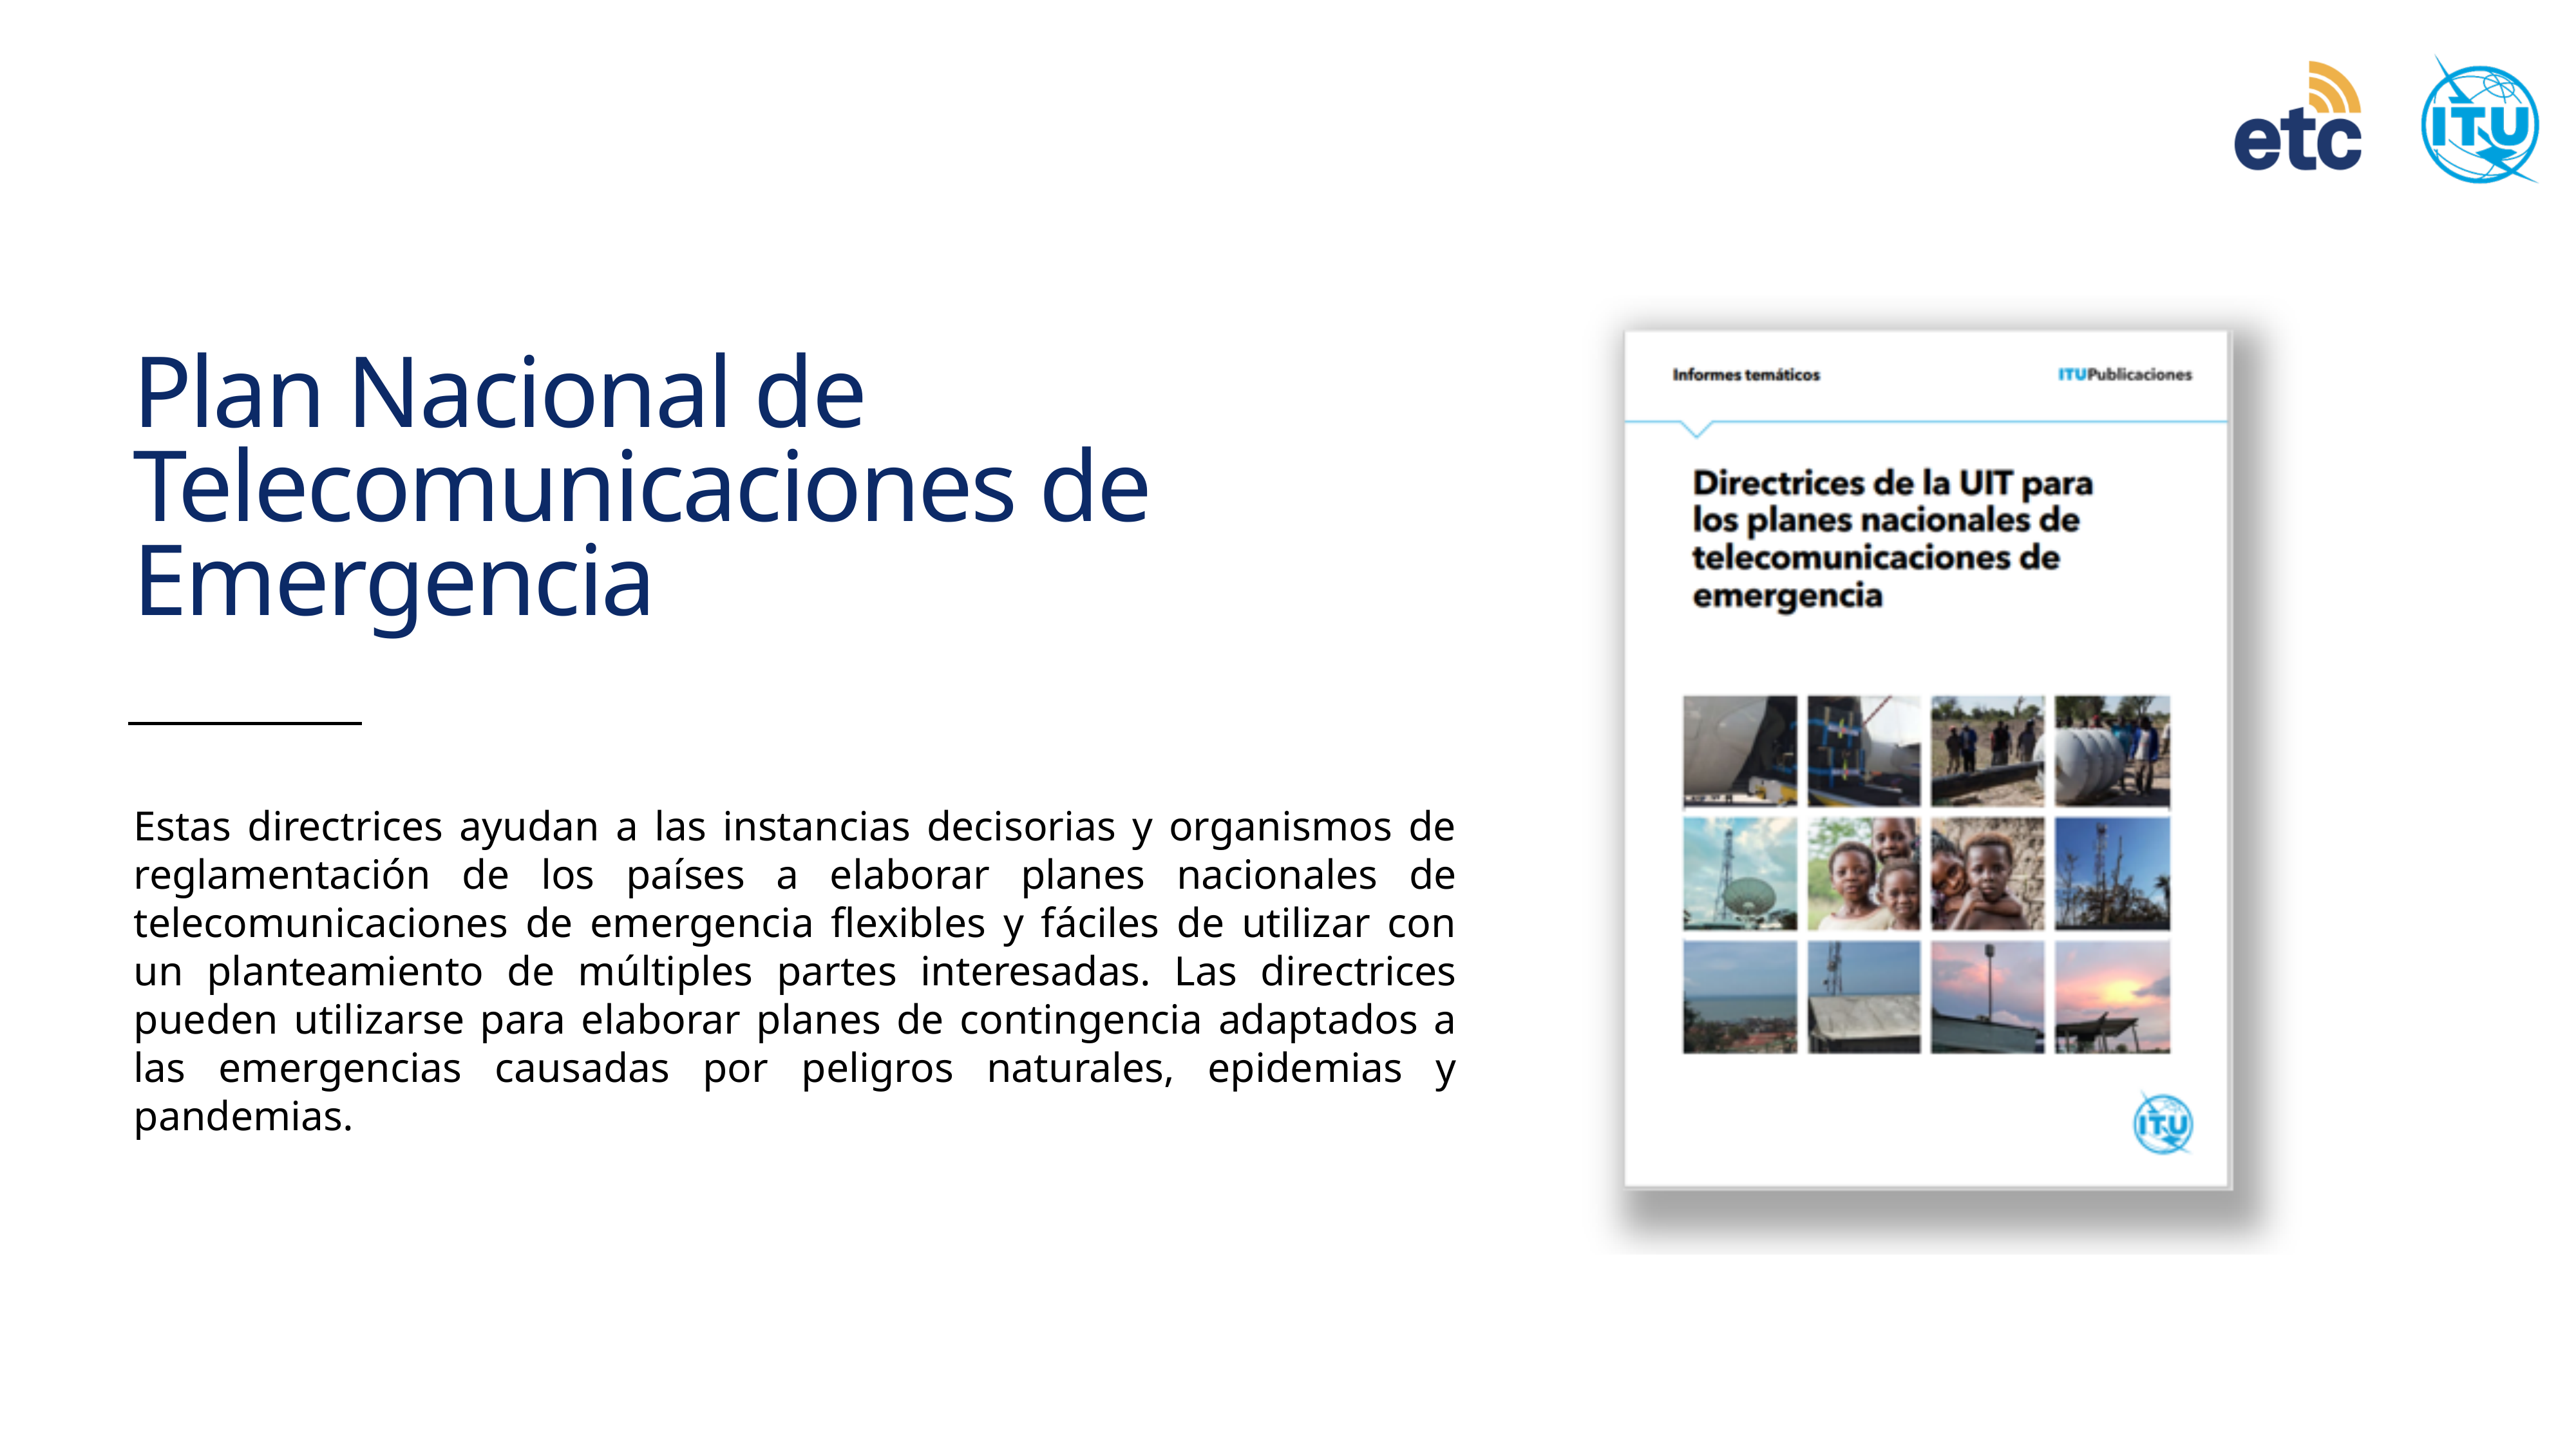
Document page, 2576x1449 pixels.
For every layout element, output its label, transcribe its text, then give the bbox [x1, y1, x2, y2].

picture [1569, 295, 2306, 1255]
list Estas directrices ayudan a las instancias decisorias y organismos de reglamentación de los países a elaborar planes nacionales de telecomunicaciones de emergencia flexibles y fáciles de utilizar con un planteamiento de múltiples partes interesadas. Las directrices pueden utilizarse para elaborar planes de contingencia adaptados a las emergencias causadas por peligros naturales, epidemias y pandemias. [128, 795, 1464, 1365]
picture [2206, 35, 2557, 203]
title Plan Nacional de Telecomunicaciones de Emergencia [127, 346, 1499, 641]
